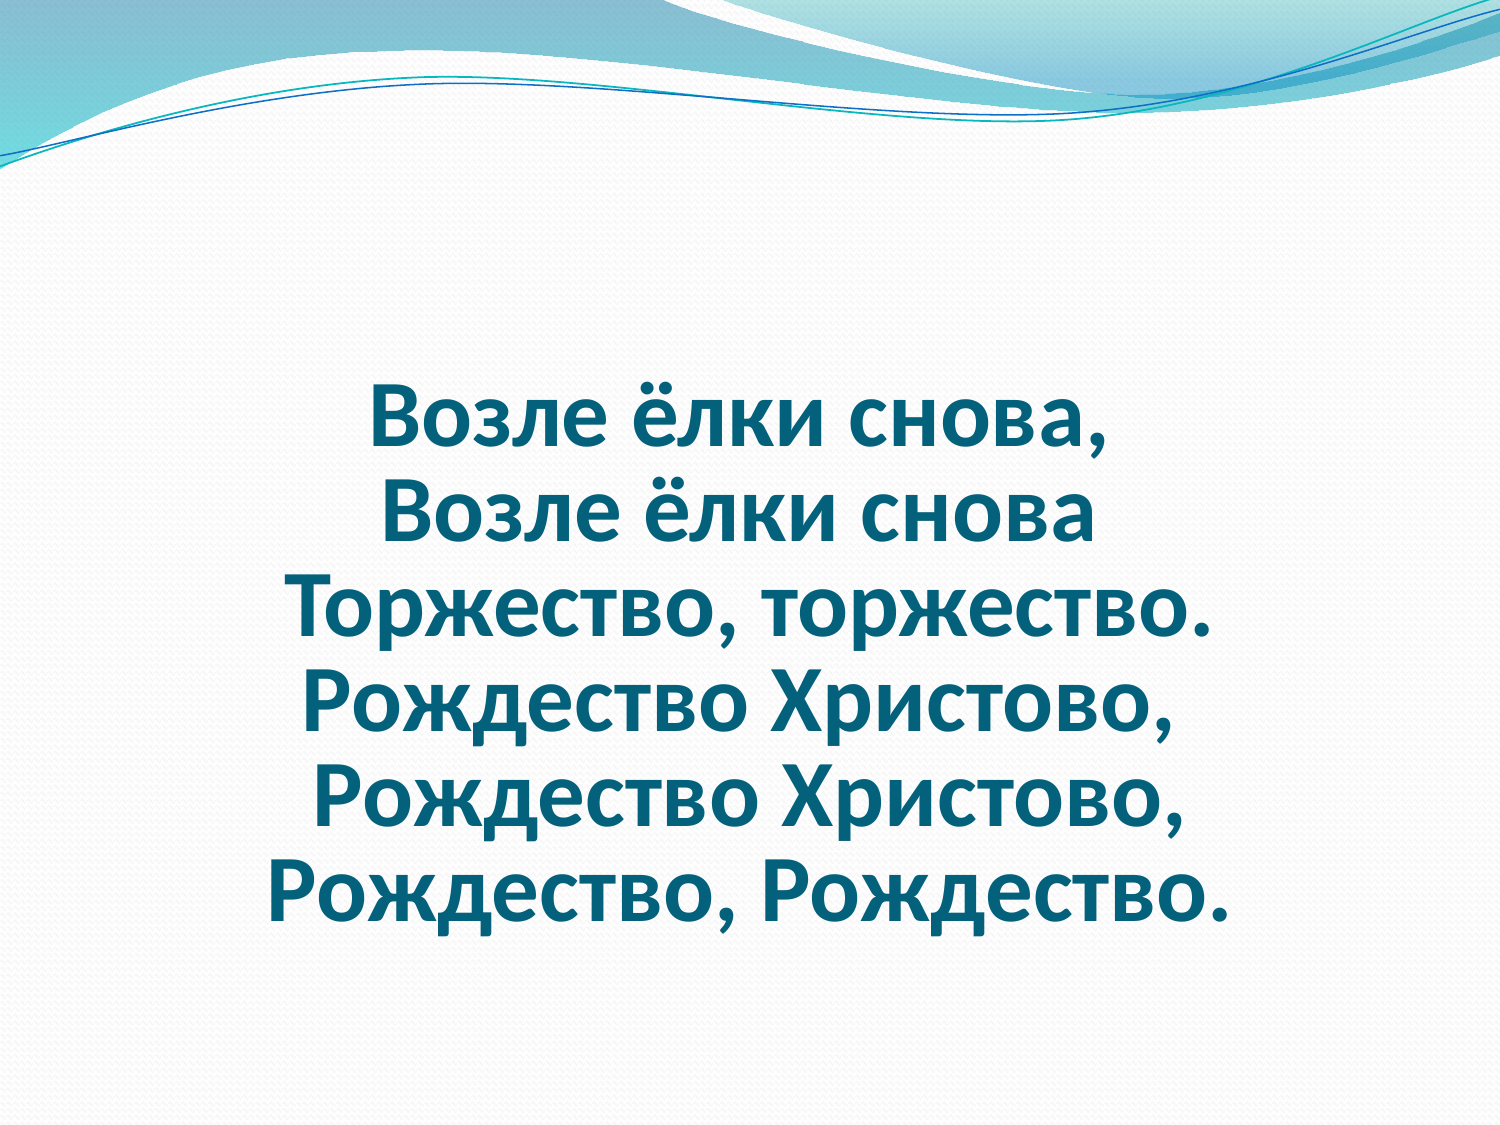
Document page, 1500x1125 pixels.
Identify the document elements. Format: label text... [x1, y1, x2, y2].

title Возле ёлки снова, Возле ёлки снова Торжество, торжество. Рождество Христово, Рождество Христово, Рождество, Рождество. [75, 78, 1425, 1125]
